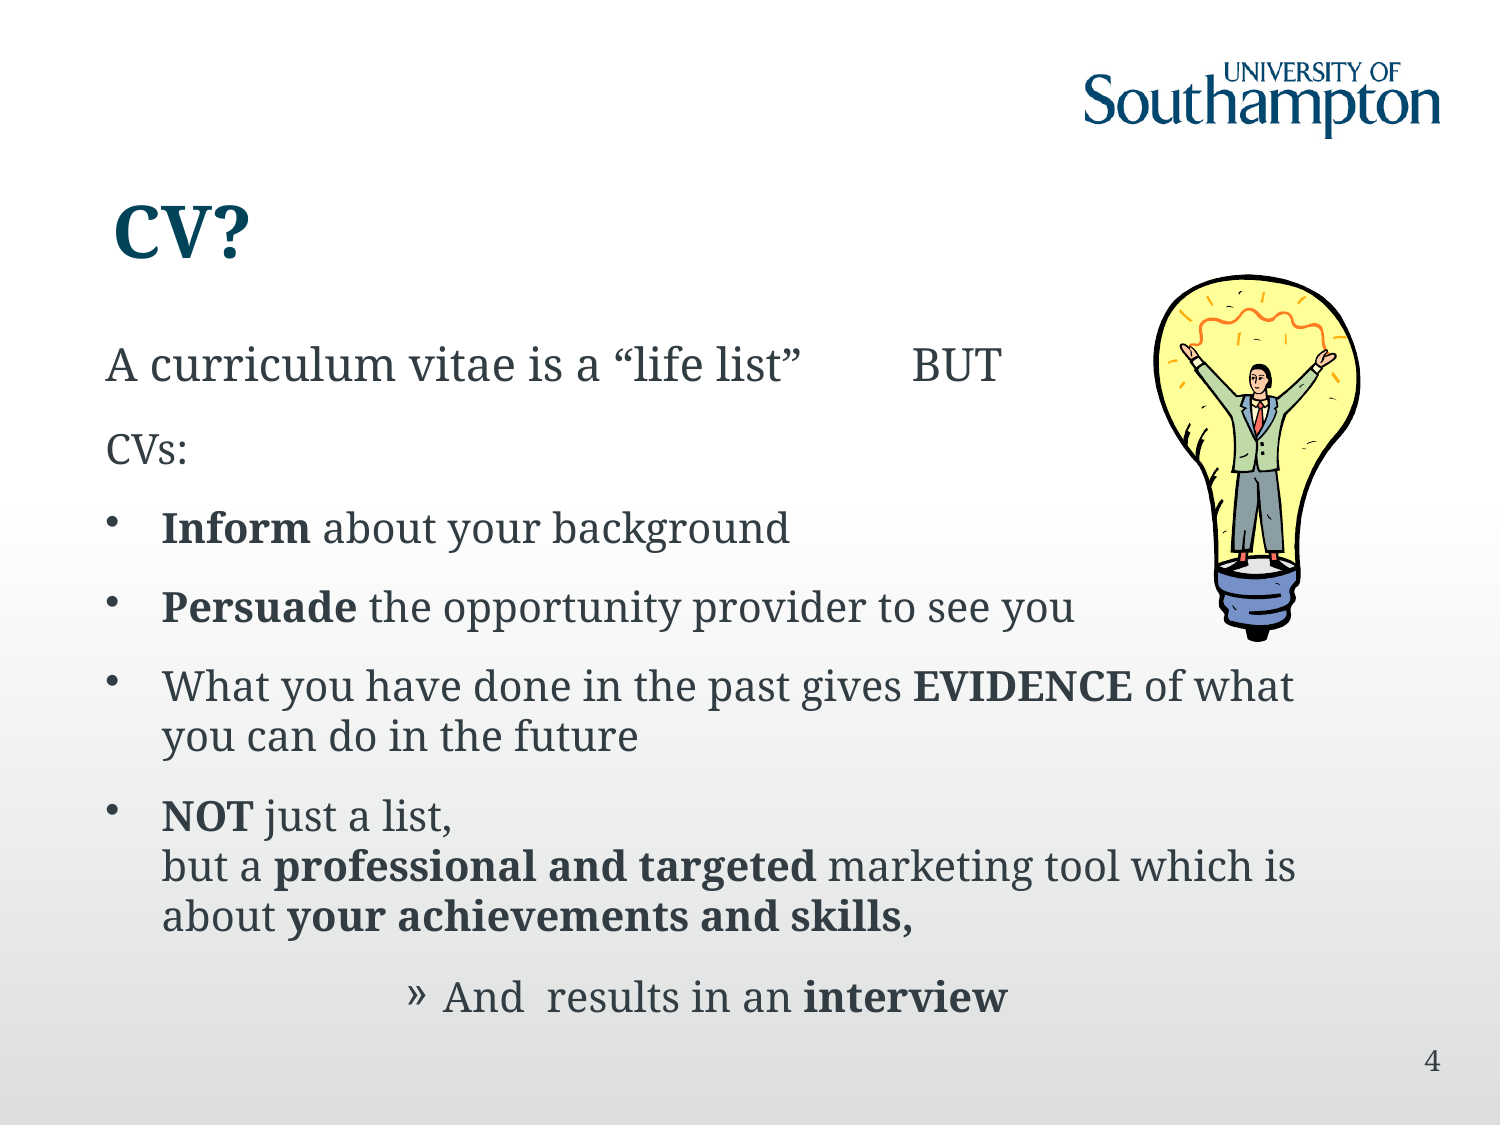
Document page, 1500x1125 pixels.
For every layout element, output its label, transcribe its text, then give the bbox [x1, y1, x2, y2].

slide_number 4 [1127, 1034, 1441, 1111]
picture [1085, 62, 1440, 139]
title CV? [112, 89, 1365, 244]
list A curriculum vitae is a “life list” BUT CVs: Inform about your background Persuade the opportunity provider to see you What you have done in the past gives EVIDENCE of what you can do in the future NOT just a list, but a professional and targeted marketing tool which is about your achievements and skills, And results in an interview [105, 327, 1381, 1004]
picture [1148, 269, 1366, 648]
